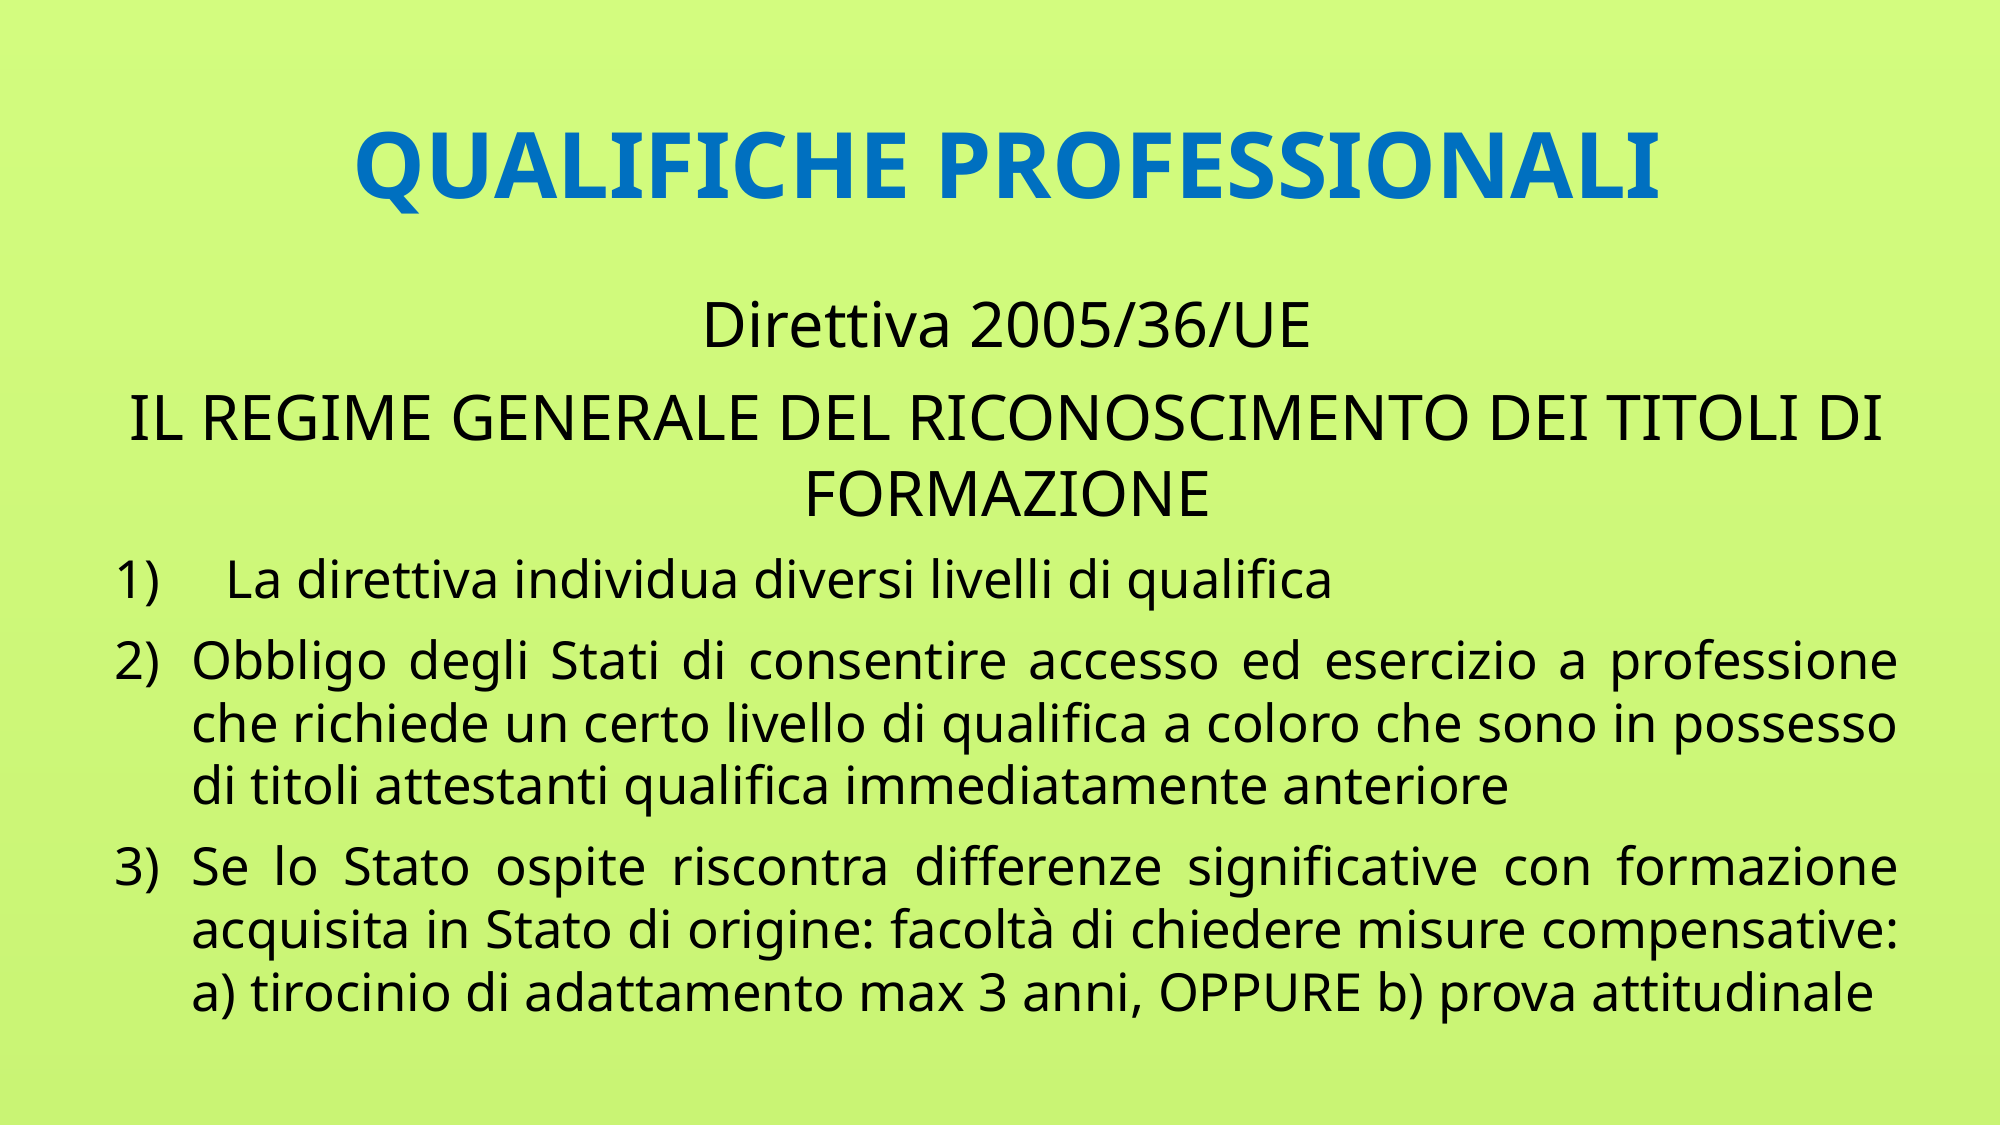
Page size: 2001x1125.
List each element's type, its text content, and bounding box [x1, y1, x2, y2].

title QUALIFICHE PROFESSIONALI [61, 59, 1955, 278]
list Direttiva 2005/36/UE IL REGIME GENERALE DEL RICONOSCIMENTO DEI TITOLI DI FORMAZIONE La direttiva individua diversi livelli di qualifica Obbligo degli Stati di consentire accesso ed esercizio a professione che richiede un certo livello di qualifica a coloro che sono in possesso di titoli attestanti qualifica immediatamente anteriore Se lo Stato ospite riscontra differenze significative con formazione acquisita in Stato di origine: facoltà di chiedere misure compensative: a) tirocinio di adattamento max 3 anni, OPPURE b) prova attitudinale [99, 277, 1916, 1087]
